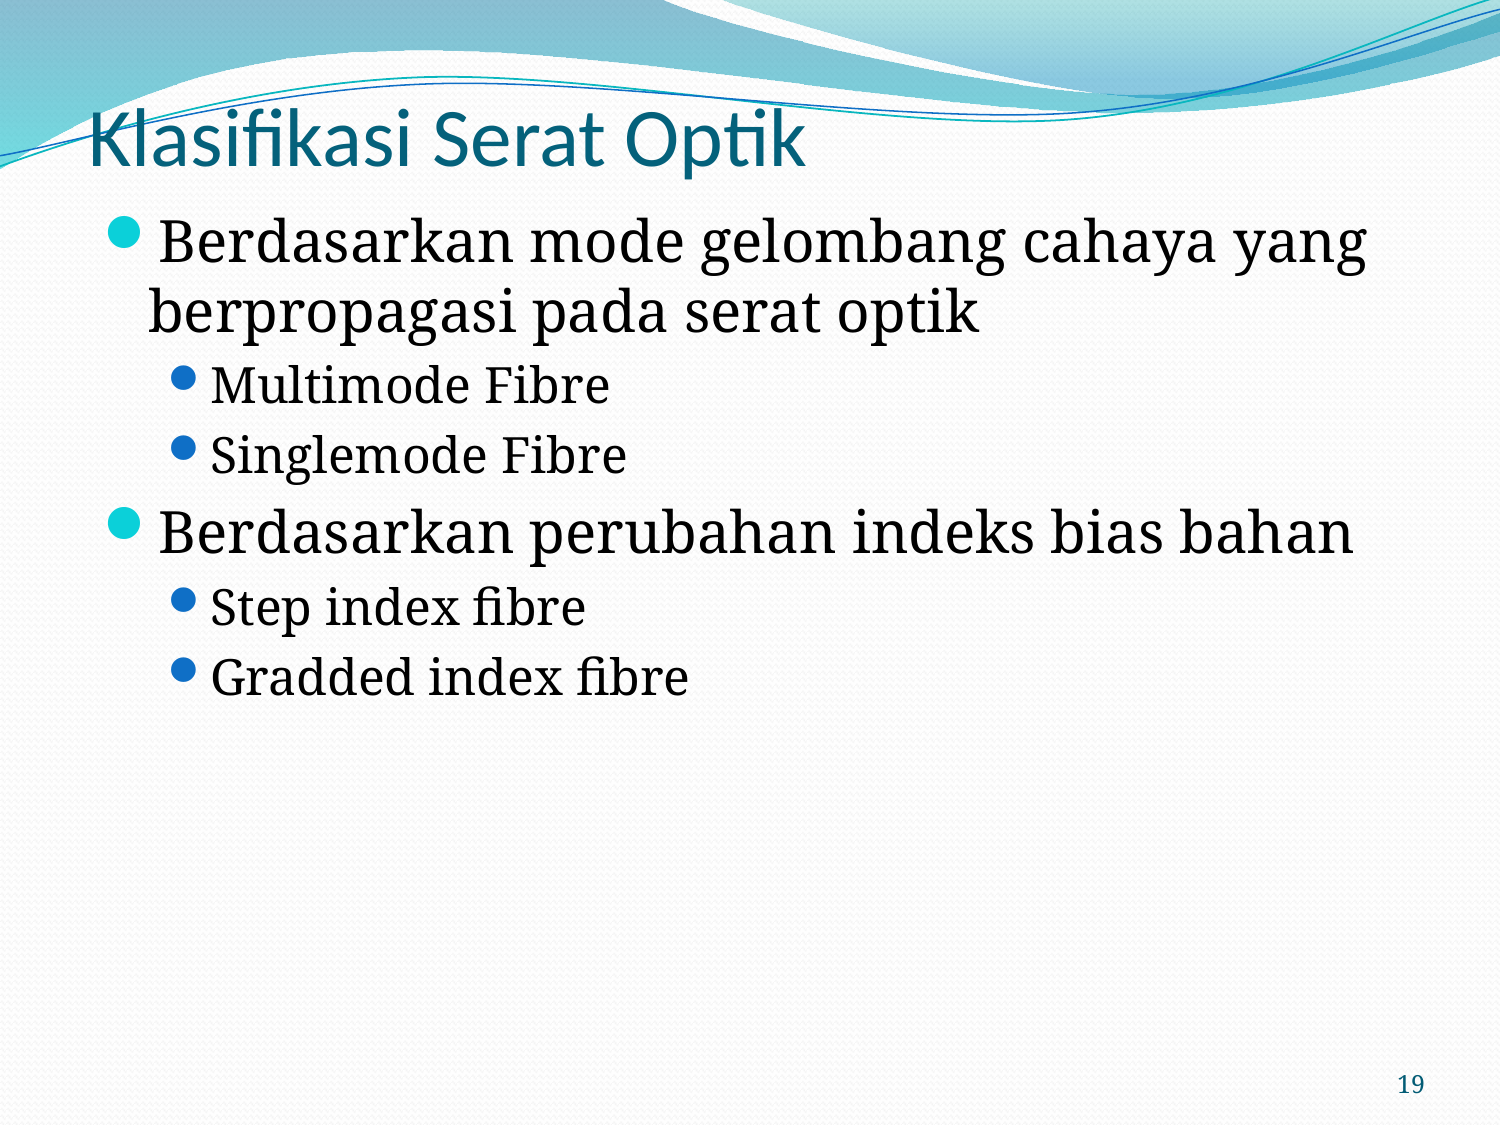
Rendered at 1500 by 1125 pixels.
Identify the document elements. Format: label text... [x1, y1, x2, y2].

list Berdasarkan mode gelombang cahaya yang berpropagasi pada serat optik Multimode Fibre Singlemode Fibre Berdasarkan perubahan indeks bias bahan Step index fibre Gradded index fibre [88, 196, 1436, 954]
slide_number 19 [1299, 1042, 1425, 1103]
title Klasifikasi Serat Optik [88, 54, 1424, 184]
